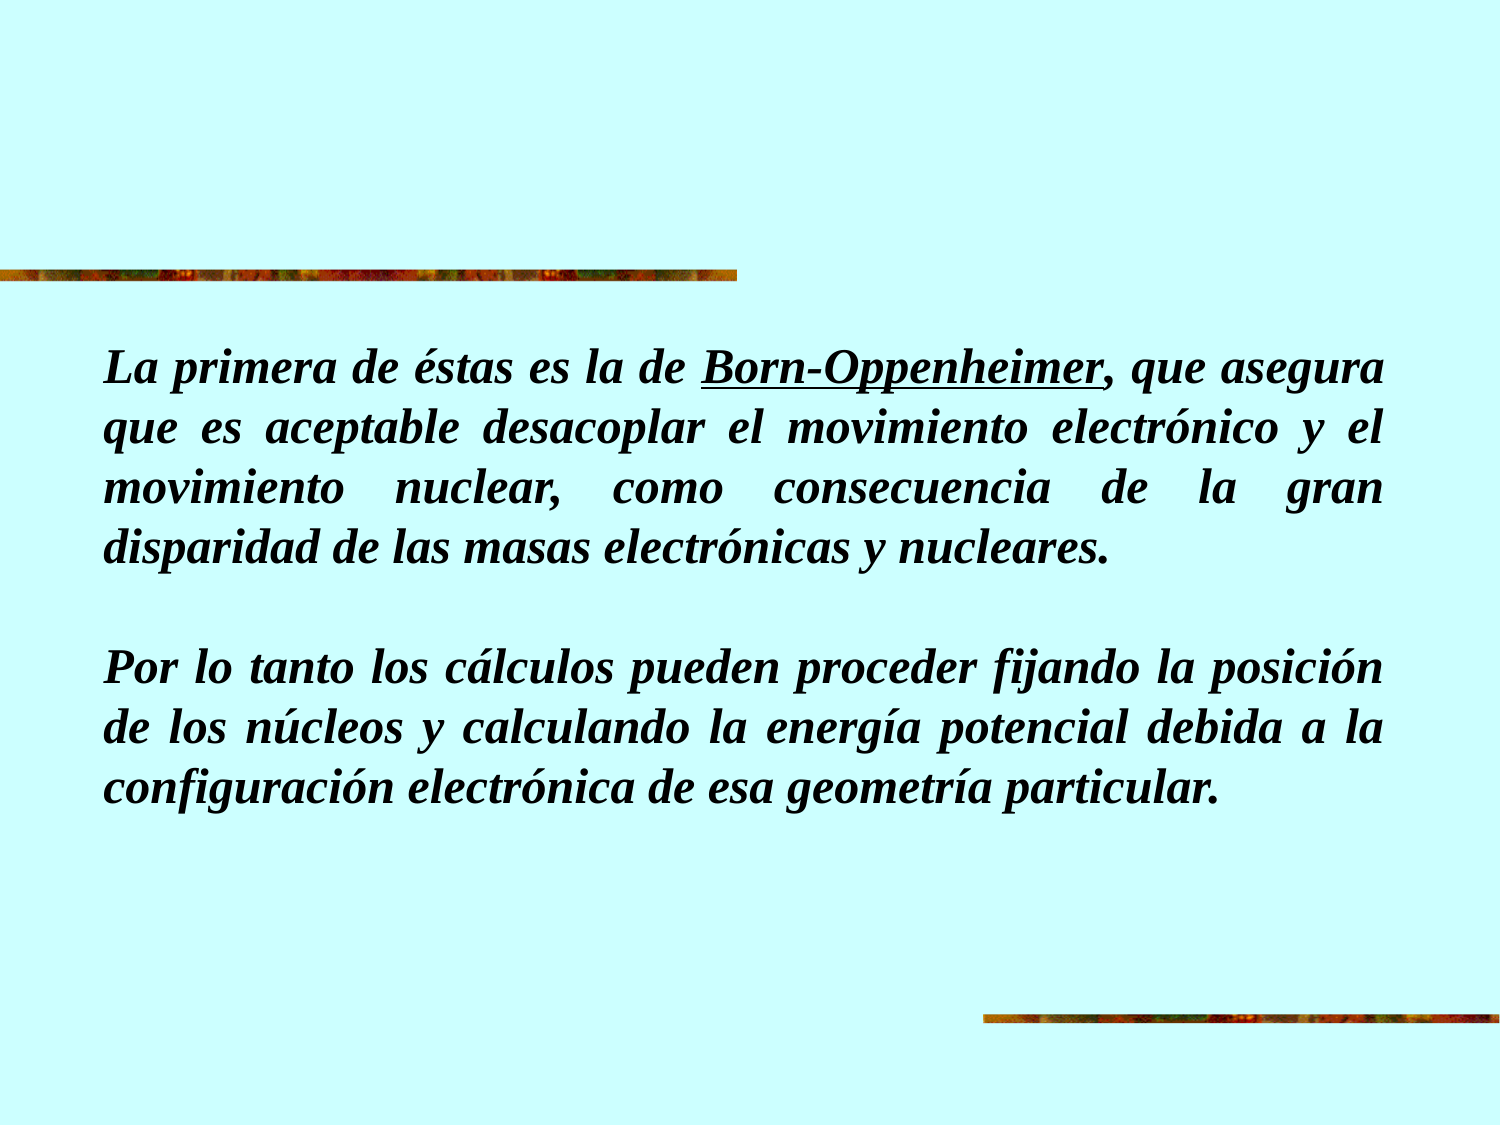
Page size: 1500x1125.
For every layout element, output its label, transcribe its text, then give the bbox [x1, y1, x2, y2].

text_box La primera de éstas es la de Born-Oppenheimer, que asegura que es aceptable desacoplar el movimiento electrónico y el movimiento nuclear, como consecuencia de la gran disparidad de las masas electrónicas y nucleares. Por lo tanto los cálculos pueden proceder fijando la posición de los núcleos y calculando la energía potencial debida a la configuración electrónica de esa geometría particular. [88, 326, 1400, 941]
picture [983, 1013, 1500, 1026]
picture [0, 268, 737, 285]
